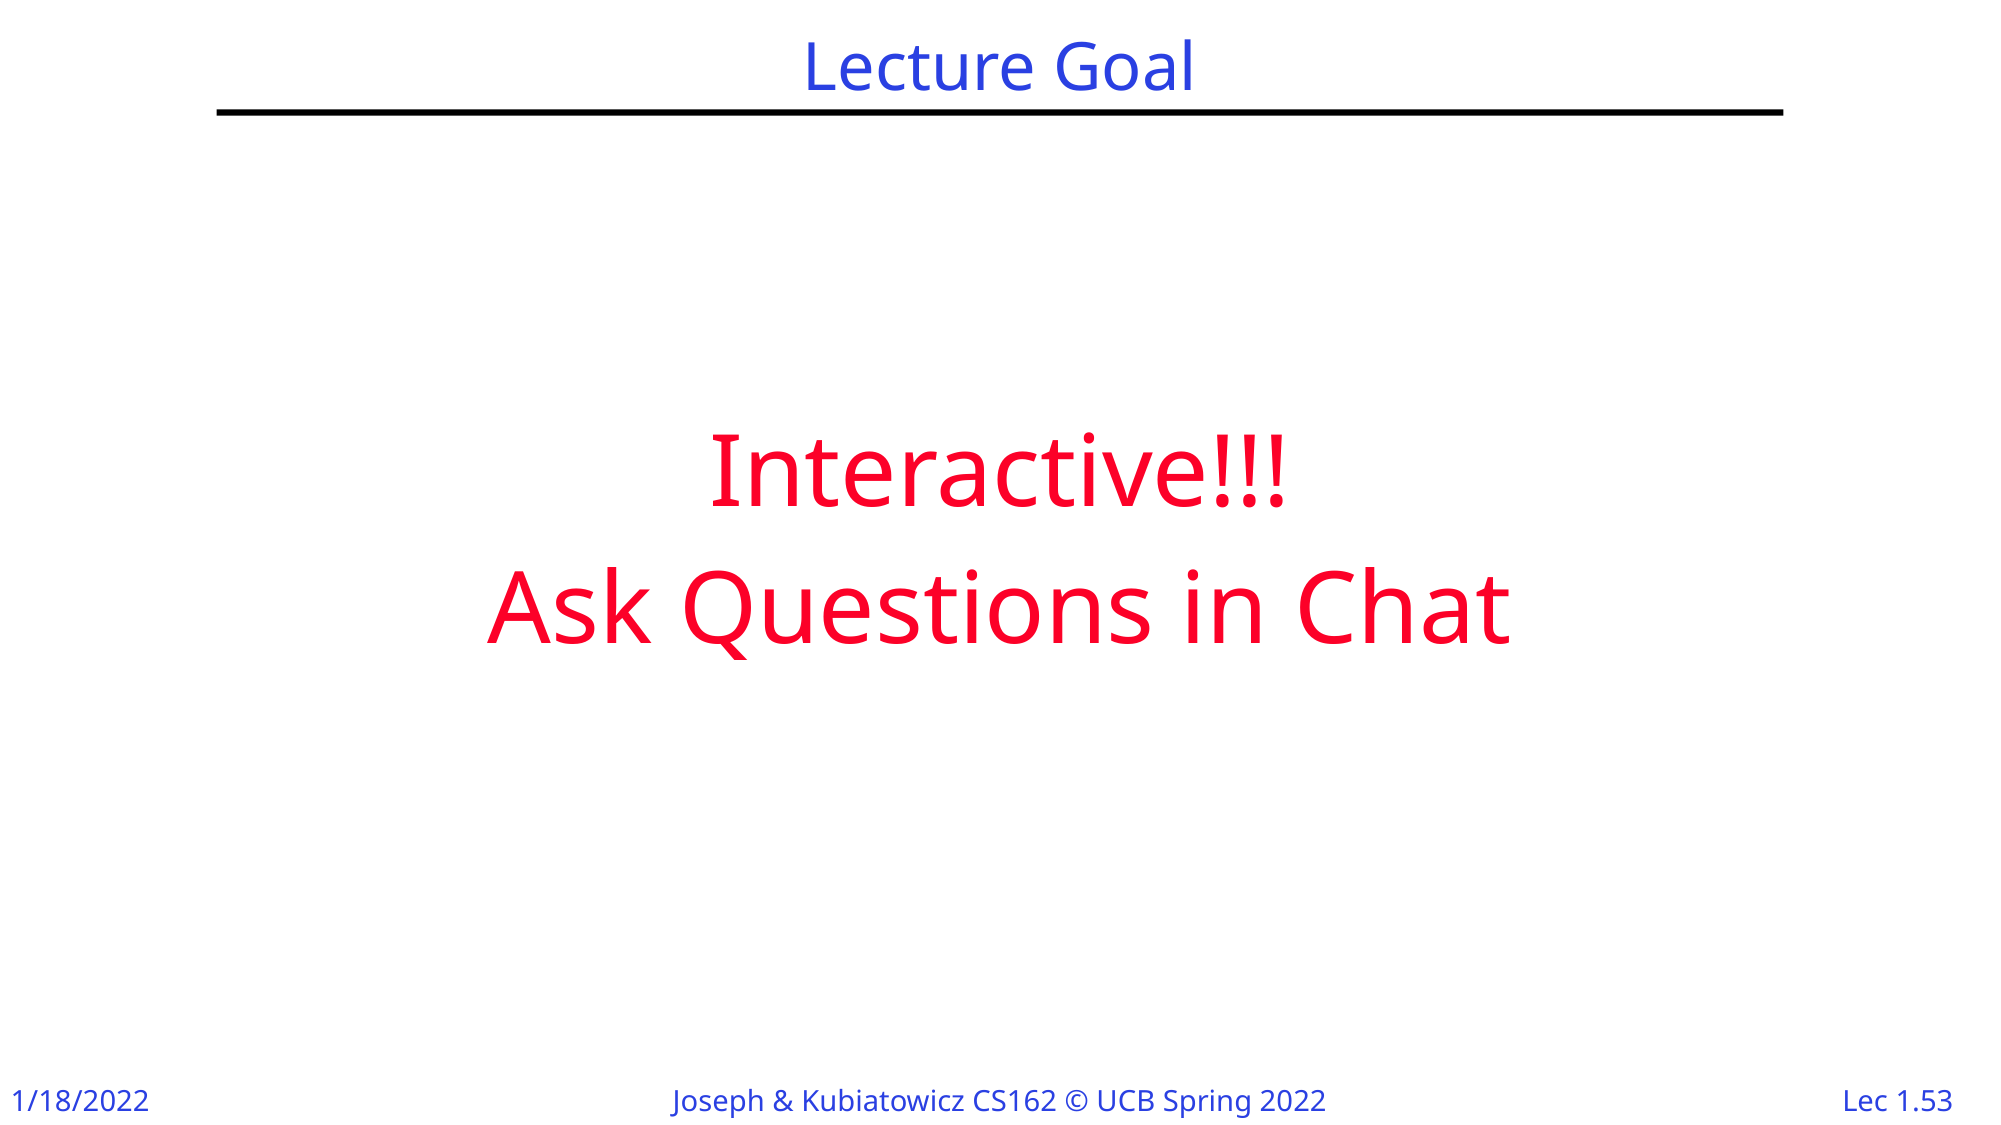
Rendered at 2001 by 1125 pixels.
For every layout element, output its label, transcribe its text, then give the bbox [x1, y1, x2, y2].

list Interactive!!! Ask Questions in Chat [275, 412, 1725, 700]
title Lecture Goal [216, 24, 1784, 113]
